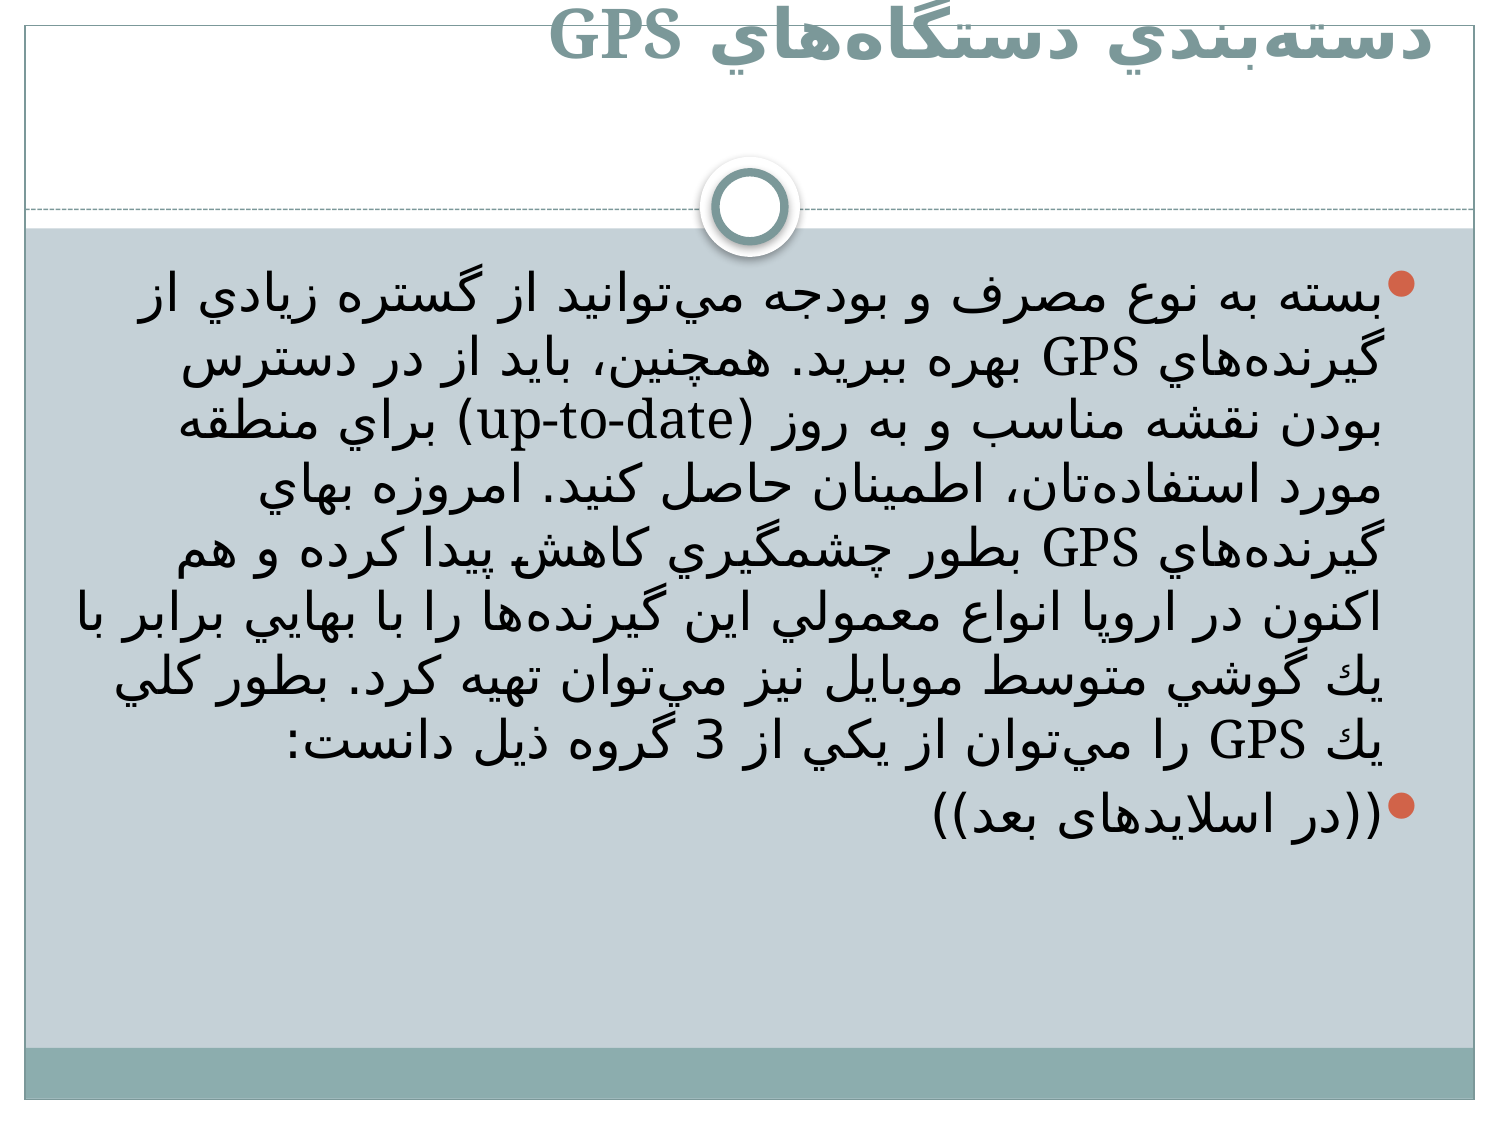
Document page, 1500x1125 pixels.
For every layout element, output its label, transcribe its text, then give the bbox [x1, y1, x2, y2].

title دسته‌بندي دستگاه‌هاي GPS [49, 37, 1450, 162]
list بسته به نوع مصرف و بودجه مي‌توانيد از گستره زيادي از گيرنده‌هاي GPS بهره ببريد. همچنين، بايد از در دسترس بودن نقشه مناسب و به روز (up-to-date) براي منطقه مورد استفاده‌تان، اطمينان حاصل كنيد. امروزه بهاي گيرنده‌هاي GPS بطور چشمگيري كاهش پيدا كرده و هم اكنون در اروپا انواع معمولي اين گيرنده‌ها را با بهايي برابر با يك گوشي متوسط موبايل نيز مي‌توان تهيه كرد. بطور كلي يك GPS را مي‌توان از يكي از 3 گروه ذيل دانست: ((در اسلایدهای بعد)) [49, 250, 1445, 1001]
